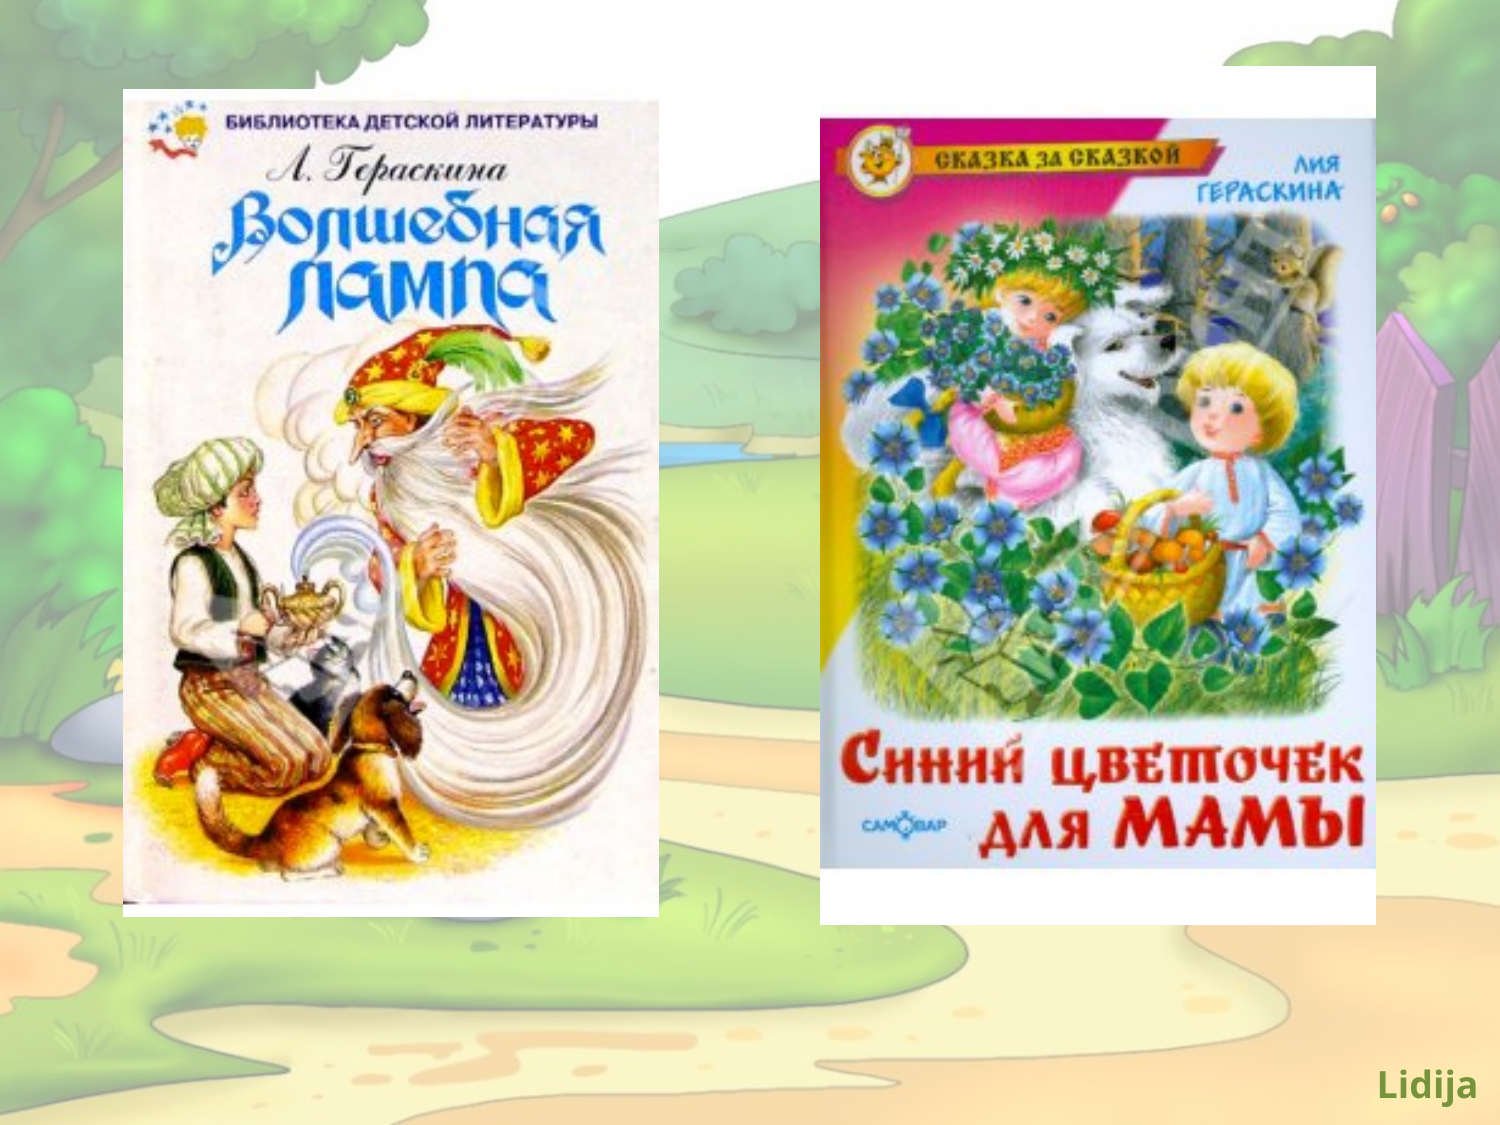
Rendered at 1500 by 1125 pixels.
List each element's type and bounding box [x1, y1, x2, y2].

picture [820, 66, 1377, 925]
picture [123, 89, 660, 918]
